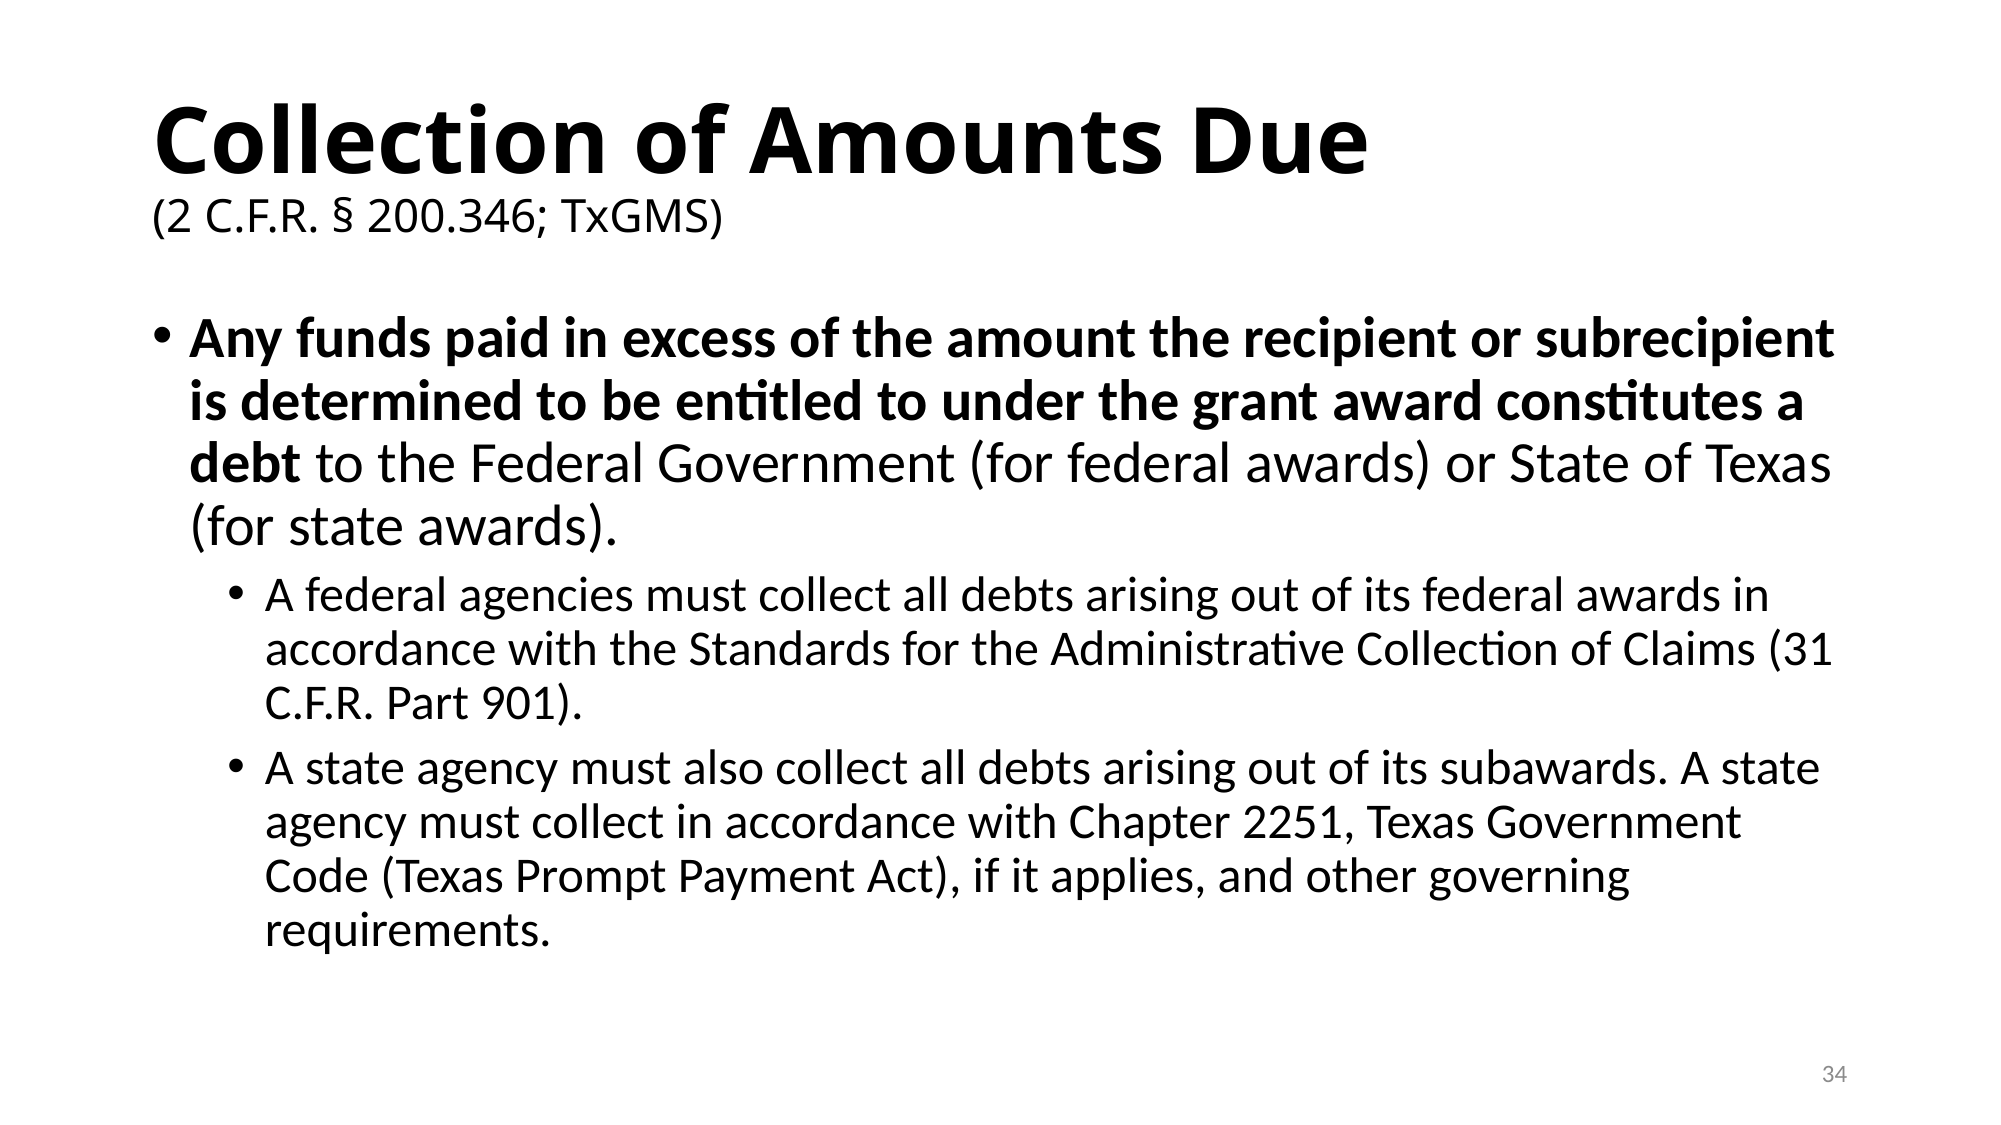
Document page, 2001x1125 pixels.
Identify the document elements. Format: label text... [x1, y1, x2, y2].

title Collection of Amounts Due (2 C.F.R. § 200.346; TxGMS) [137, 59, 1863, 278]
list Any funds paid in excess of the amount the recipient or subrecipient is determined to be entitled to under the grant award constitutes a debt to the Federal Government (for federal awards) or State of Texas (for state awards). A federal agencies must collect all debts arising out of its federal awards in accordance with the Standards for the Administrative Collection of Claims (31 C.F.R. Part 901). A state agency must also collect all debts arising out of its subawards. A state agency must collect in accordance with Chapter 2251, Texas Government Code (Texas Prompt Payment Act), if it applies, and other governing requirements. [137, 299, 1863, 1014]
slide_number 34 [1412, 1042, 1863, 1103]
